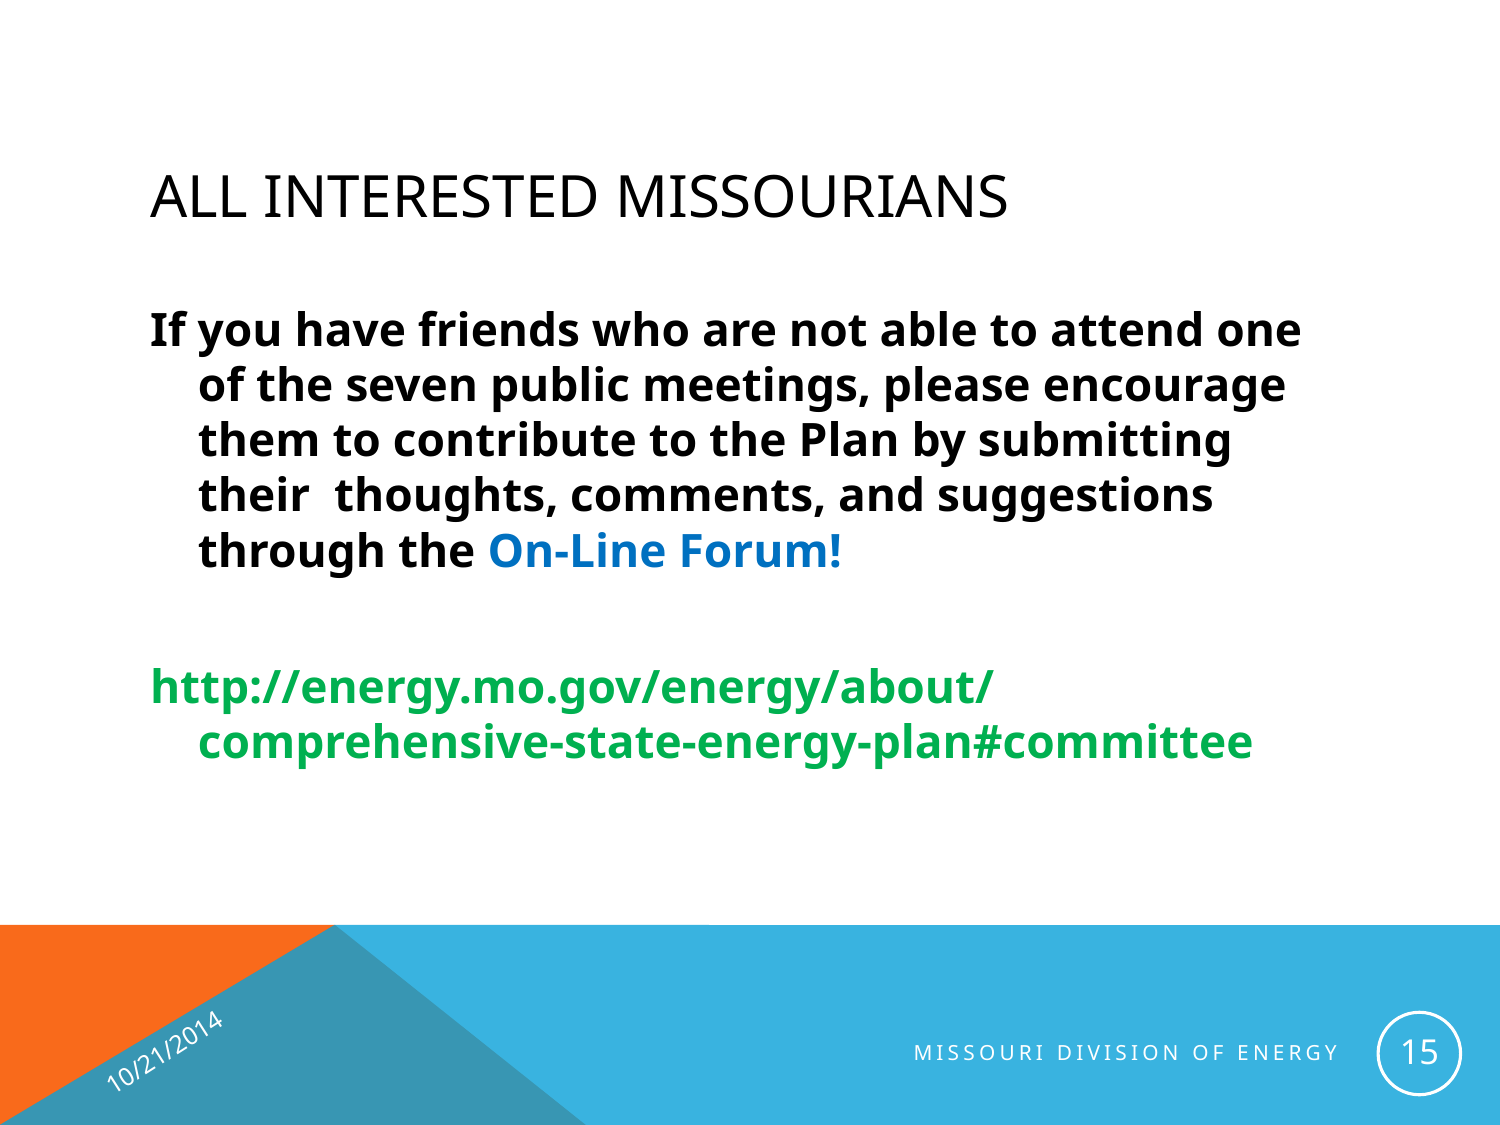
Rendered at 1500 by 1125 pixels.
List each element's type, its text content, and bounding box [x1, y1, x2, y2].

title All interested missourians [135, 125, 1369, 224]
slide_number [86, 889, 405, 1110]
list If you have friends who are not able to attend one of the seven public meetings, please encourage them to contribute to the Plan by submitting their thoughts, comments, and suggestions through the On-Line Forum! http://energy.mo.gov/energy/about/comprehensive-state-energy-plan#committee [135, 224, 1369, 788]
footer MISSOURI DIVISION OF ENERGY [577, 1031, 1352, 1076]
slide_number 15 [1376, 1010, 1463, 1097]
